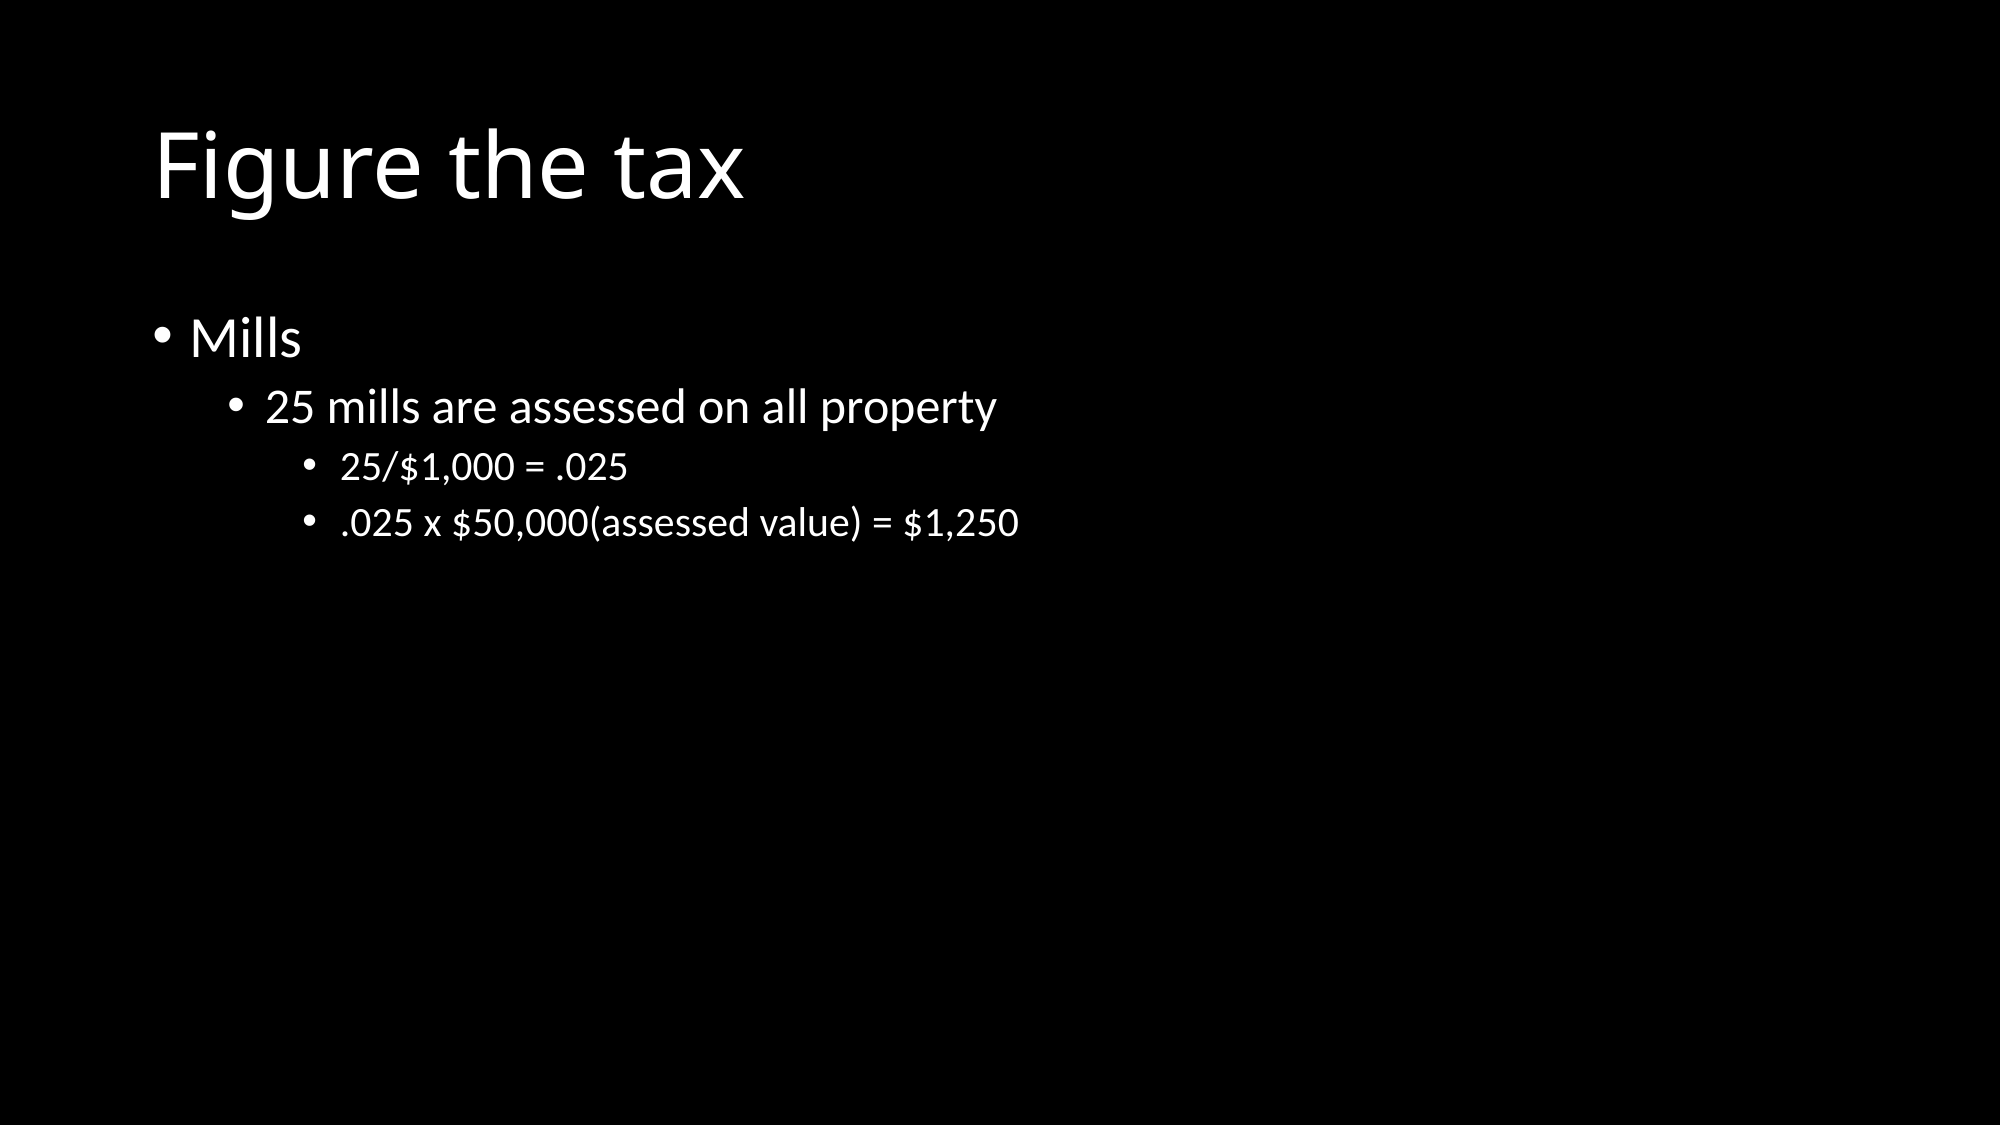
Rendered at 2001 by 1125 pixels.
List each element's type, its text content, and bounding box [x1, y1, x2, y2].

list Mills 25 mills are assessed on all property 25/$1,000 = .025 .025 x $50,000(assessed value) = $1,250 [137, 299, 1863, 1014]
title Figure the tax [137, 59, 1863, 278]
